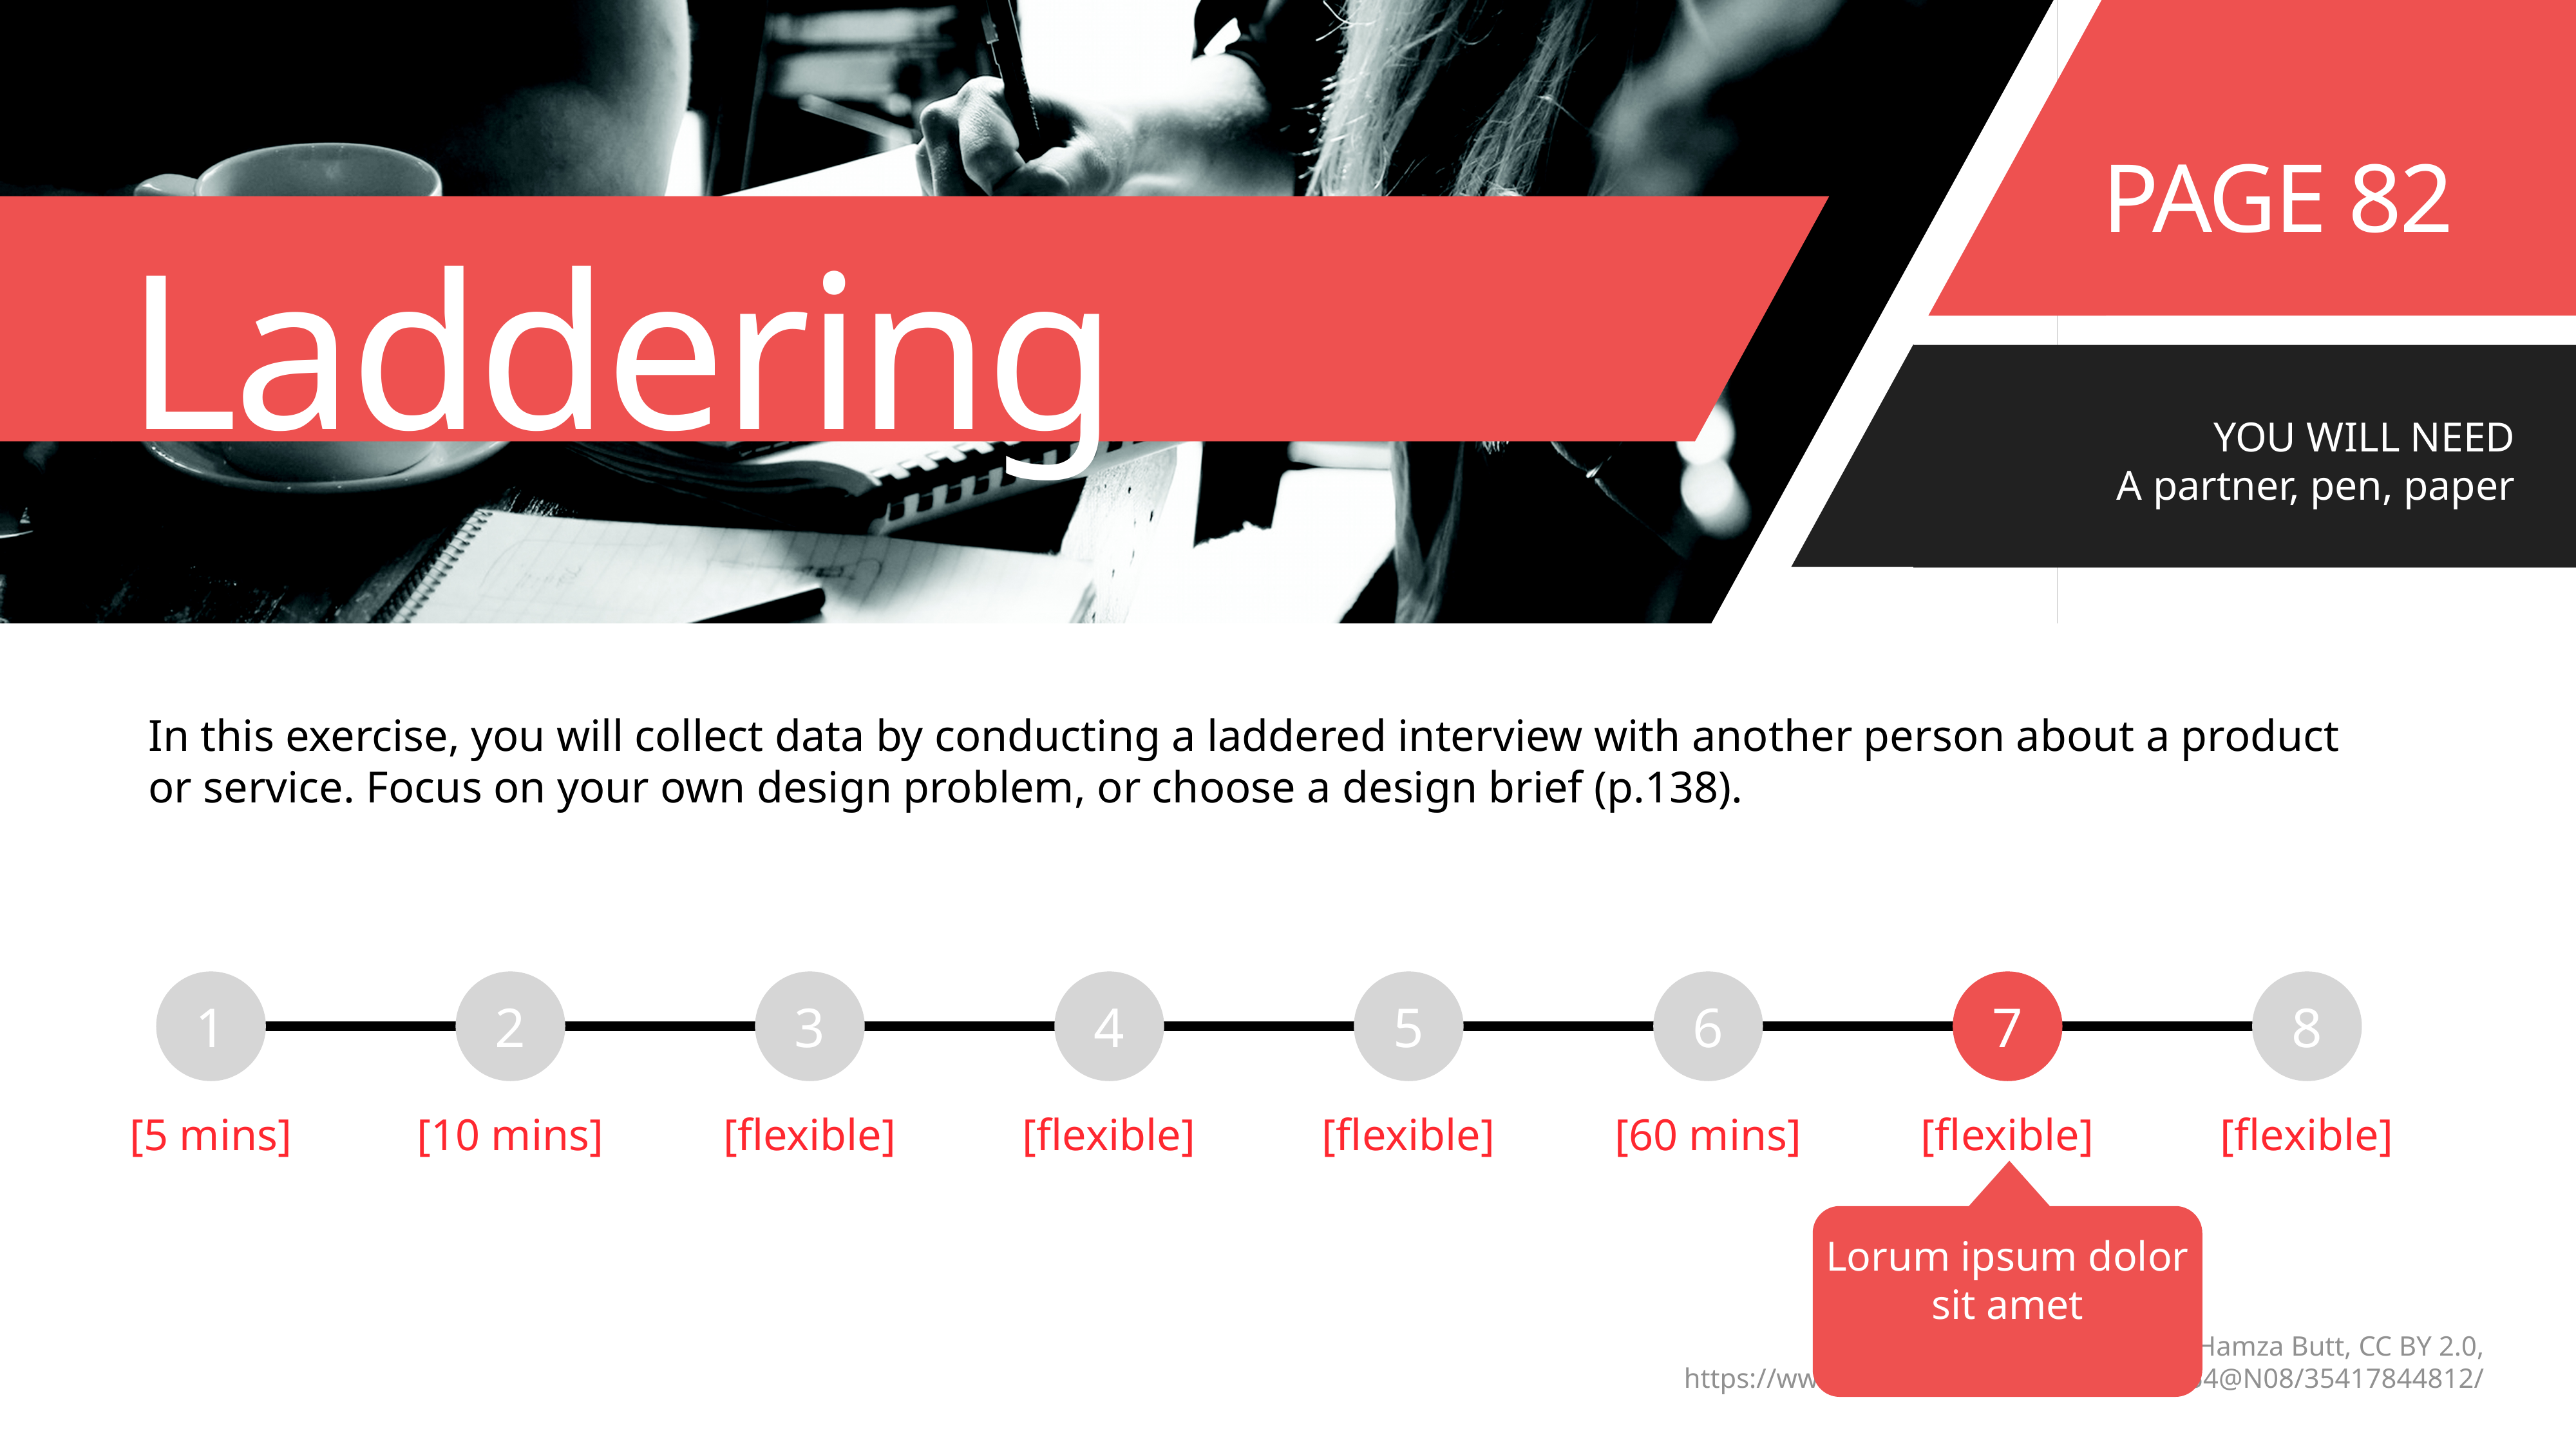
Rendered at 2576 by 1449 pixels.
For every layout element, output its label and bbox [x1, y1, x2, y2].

text_box [0, 0, 2576, 1401]
